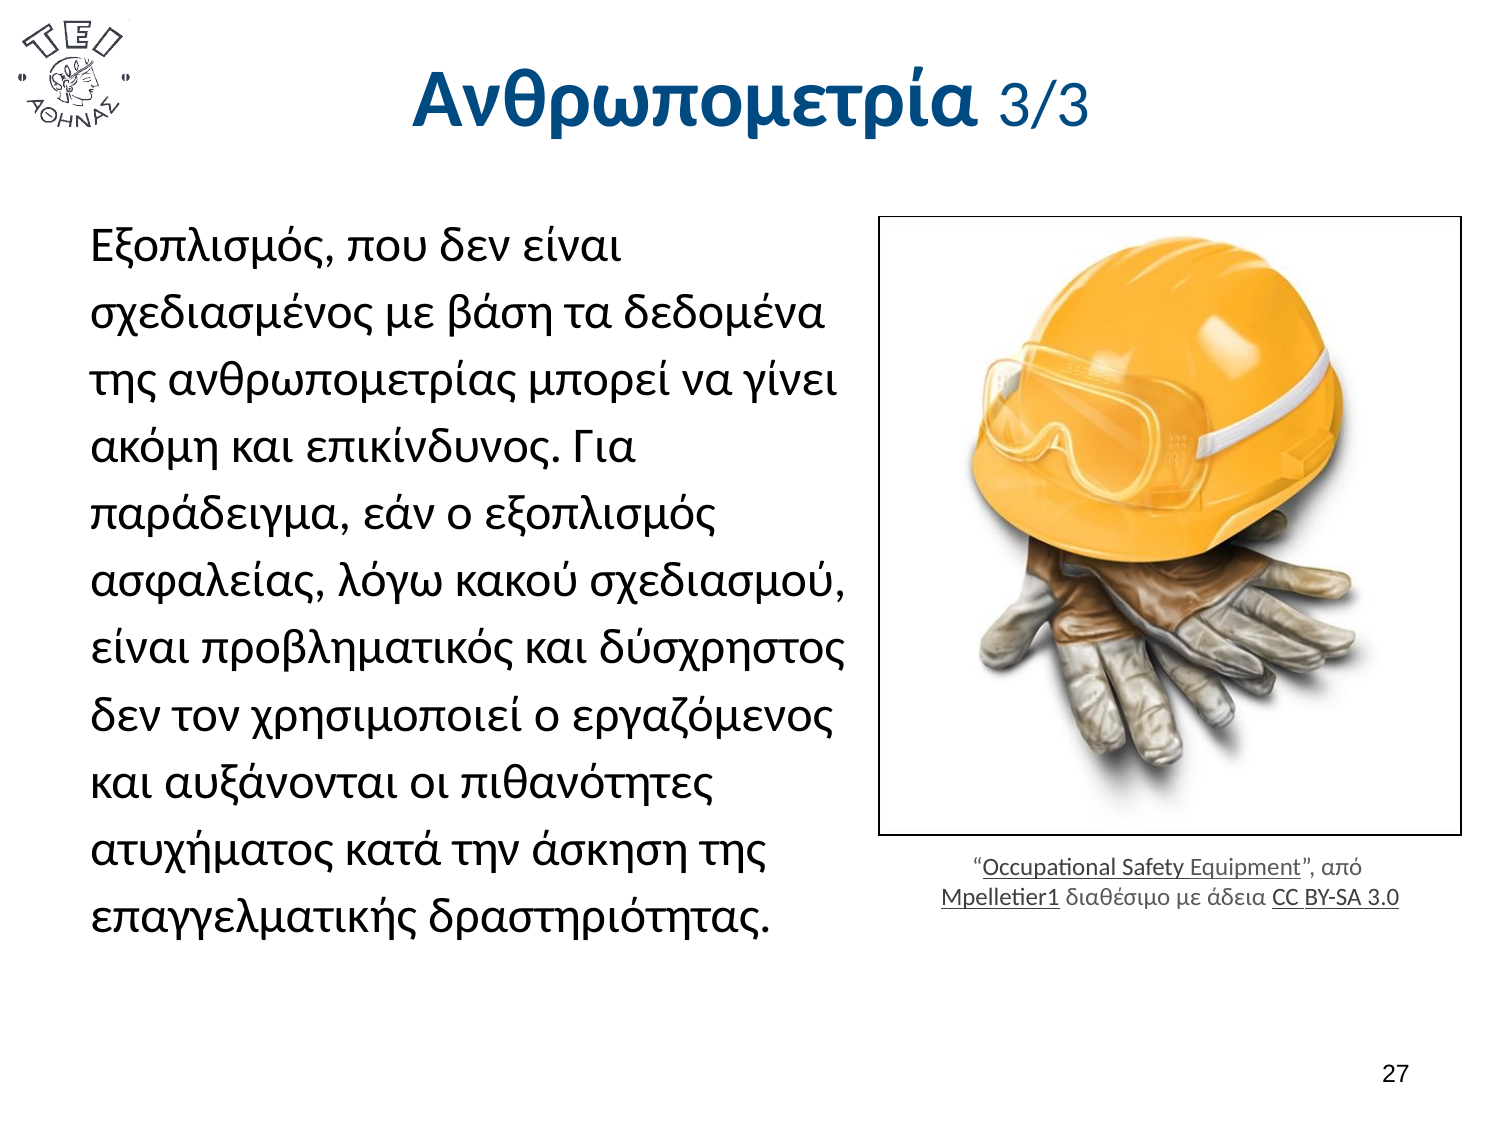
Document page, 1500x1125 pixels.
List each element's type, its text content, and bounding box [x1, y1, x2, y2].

text_box “Occupational Safety Equipment”, από Mpelletier1 διαθέσιμο με άδεια CC BY-SA 3.0 [922, 843, 1418, 919]
picture [879, 217, 1461, 835]
title Ανθρωπομετρία 3/3 [76, 19, 1427, 169]
list Εξοπλισμός, που δεν είναι σχεδιασμένος με βάση τα δεδομένα της ανθρωπομετρίας μπορεί να γίνει ακόμη και επικίνδυνος. Για παράδειγμα, εάν ο εξοπλισμός ασφαλείας, λόγω κακού σχεδιασμού, είναι προβληματικός και δύσχρηστος δεν τον χρησιμοποιεί ο εργαζόμενος και αυξάνονται οι πιθανότητες ατυχήματος κατά την άσκηση της επαγγελματικής δραστηριότητας. [75, 196, 869, 1024]
picture [17, 19, 76, 133]
slide_number 26 [1074, 1042, 1425, 1103]
